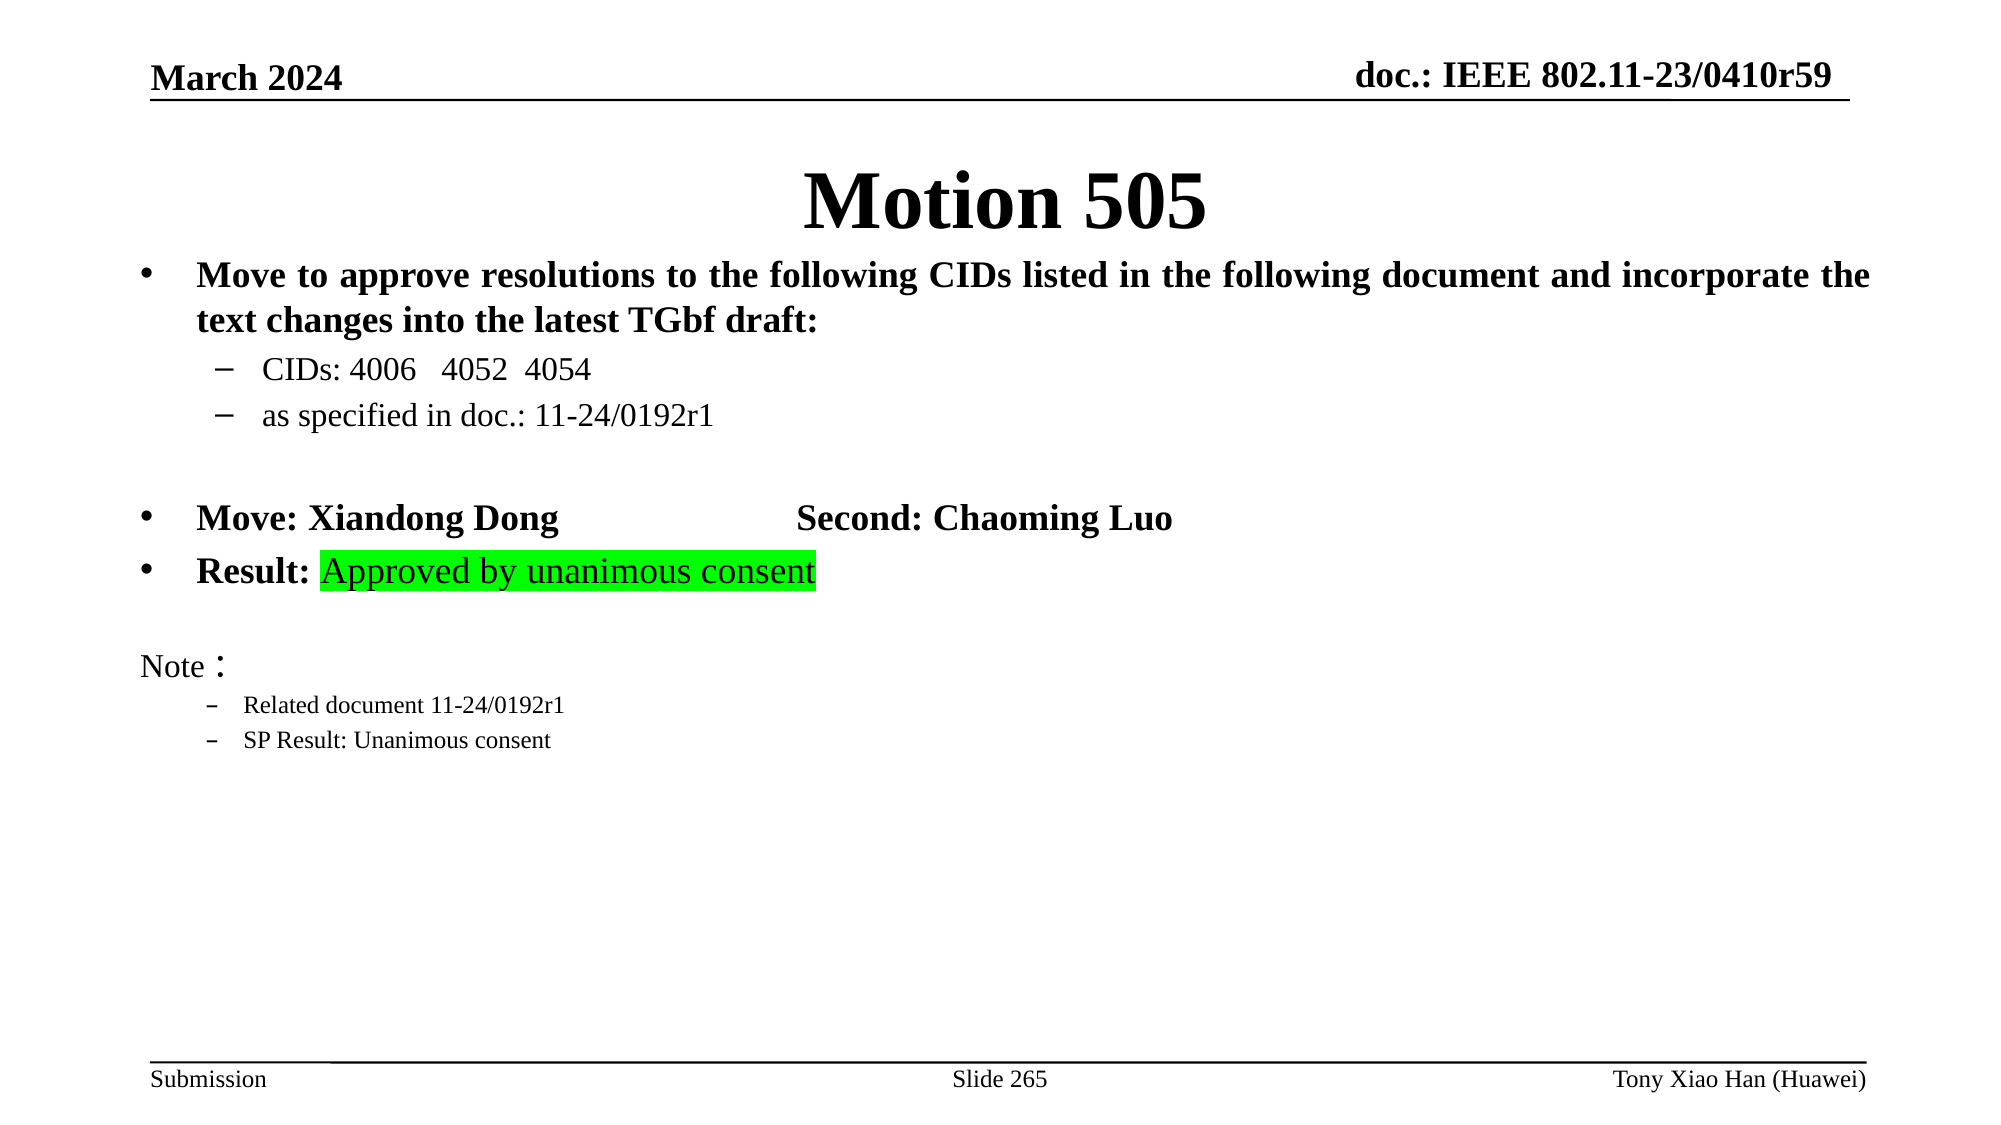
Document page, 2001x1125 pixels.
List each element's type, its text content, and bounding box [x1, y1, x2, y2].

text_box Move to approve resolutions to the following CIDs listed in the following document and incorporate the text changes into the latest TGbf draft: CIDs: 4006 4052 4054 as specified in doc.: 11-24/0192r1 Move: Xiandong Dong Second: Chaoming Luo Result: Approved by unanimous consent Note： Related document 11-24/0192r1 SP Result: Unanimous consent [125, 212, 1888, 988]
text_box Motion 505 [368, 137, 1644, 212]
